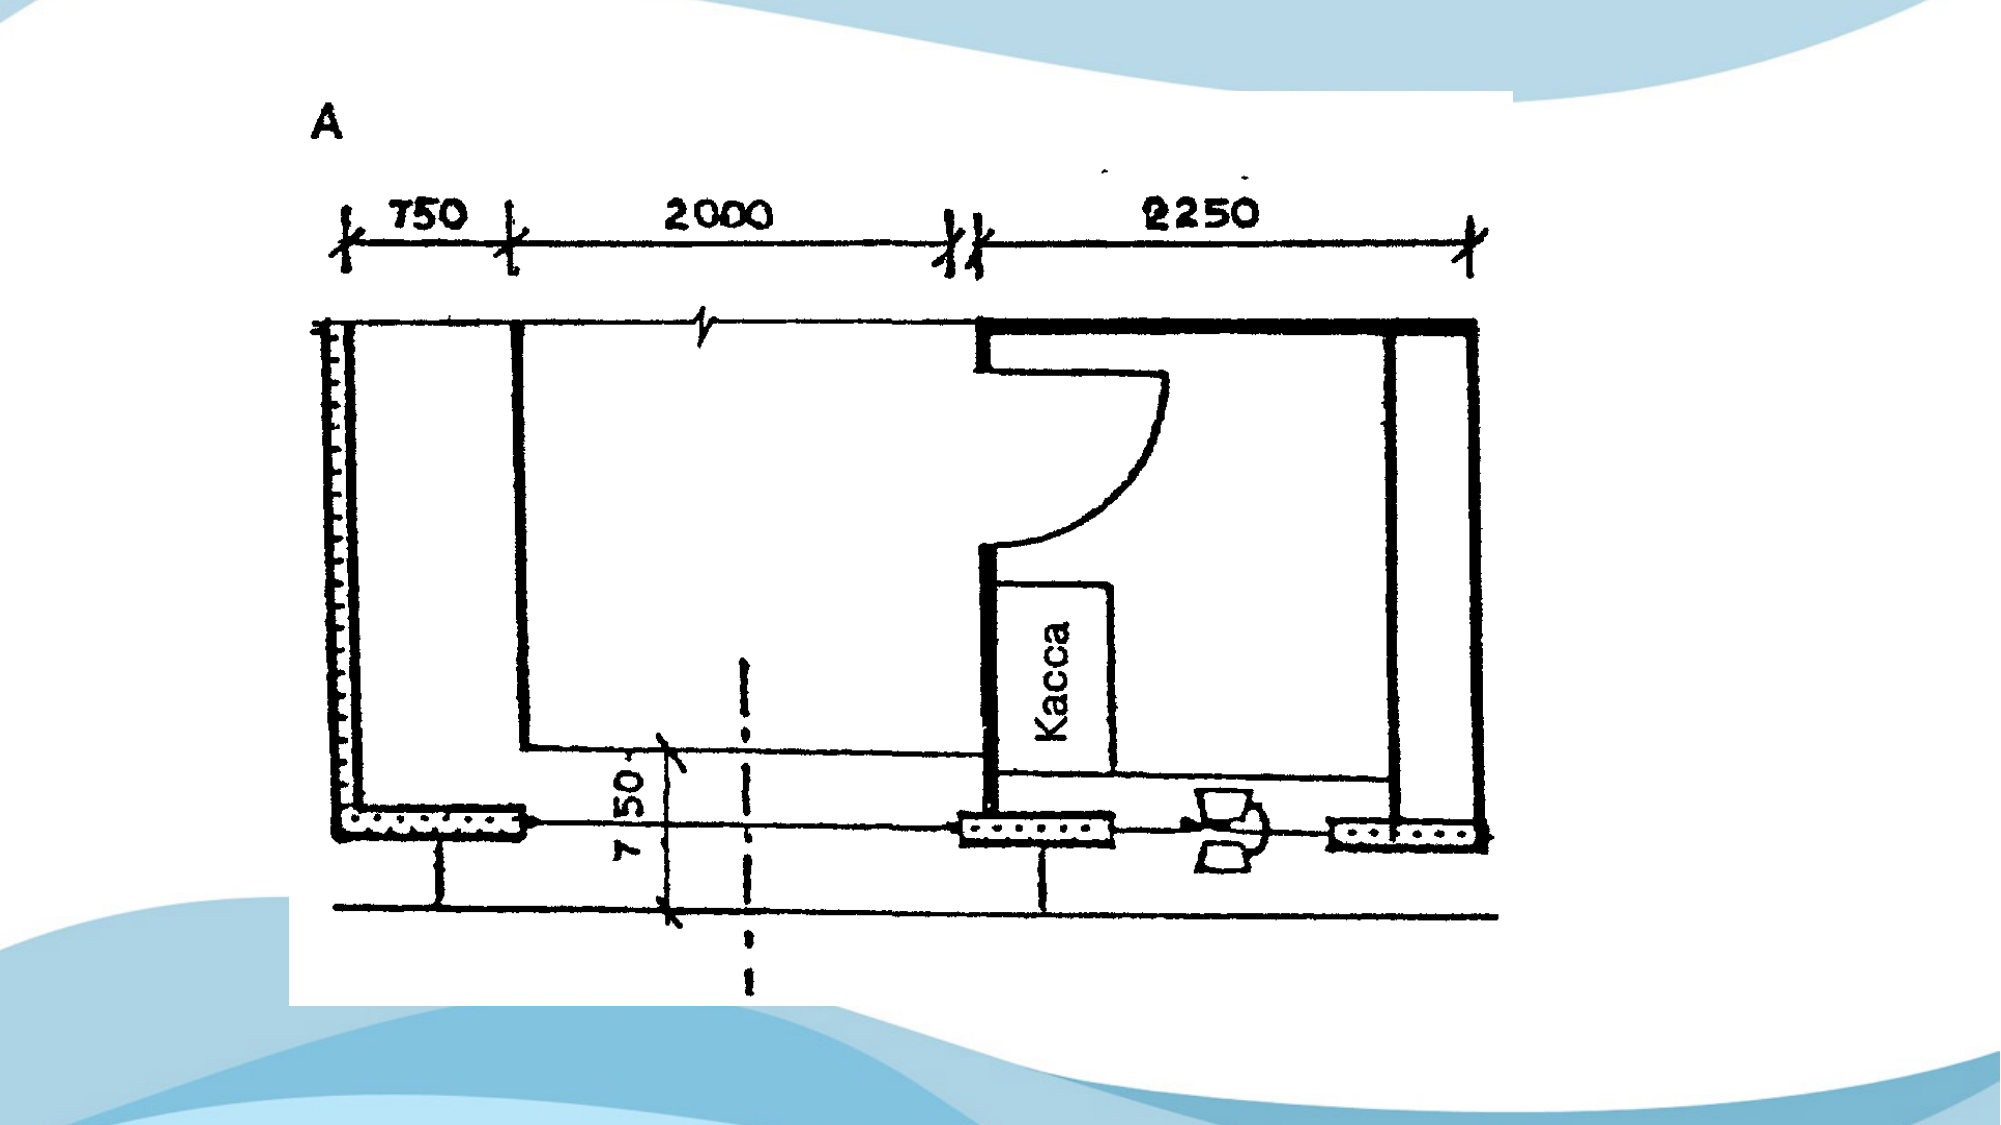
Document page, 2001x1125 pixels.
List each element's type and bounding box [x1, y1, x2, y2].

picture [0, 0, 2000, 1125]
text_box [289, 90, 1513, 1006]
